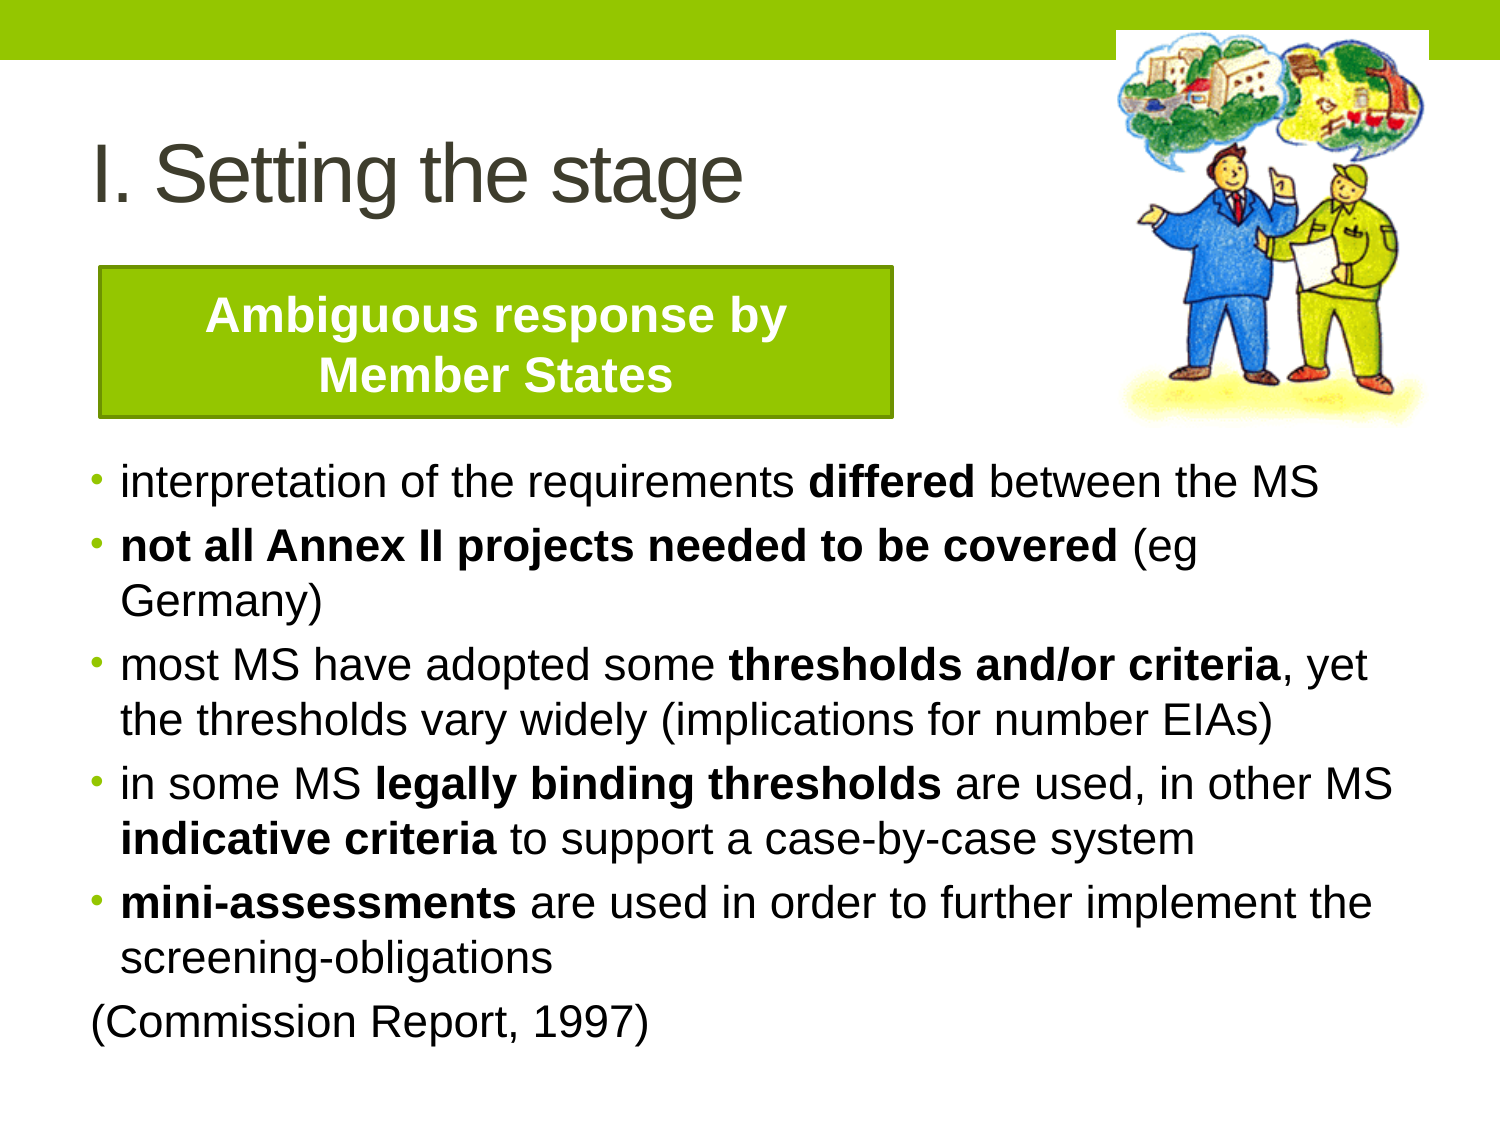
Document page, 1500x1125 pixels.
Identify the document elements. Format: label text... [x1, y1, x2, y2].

title I. Setting the stage [75, 87, 1113, 250]
list interpretation of the requirements differed between the MS not all Annex II projects needed to be covered (eg Germany) most MS have adopted some thresholds and/or criteria, yet the thresholds vary widely (implications for number EIAs) in some MS legally binding thresholds are used, in other MS indicative criteria to support a case-by-case system mini-assessments are used in order to further implement the screening-obligations (Commission Report, 1997) [75, 444, 1425, 1094]
text_box Ambiguous response by Member States [98, 265, 894, 419]
picture [1115, 30, 1429, 428]
